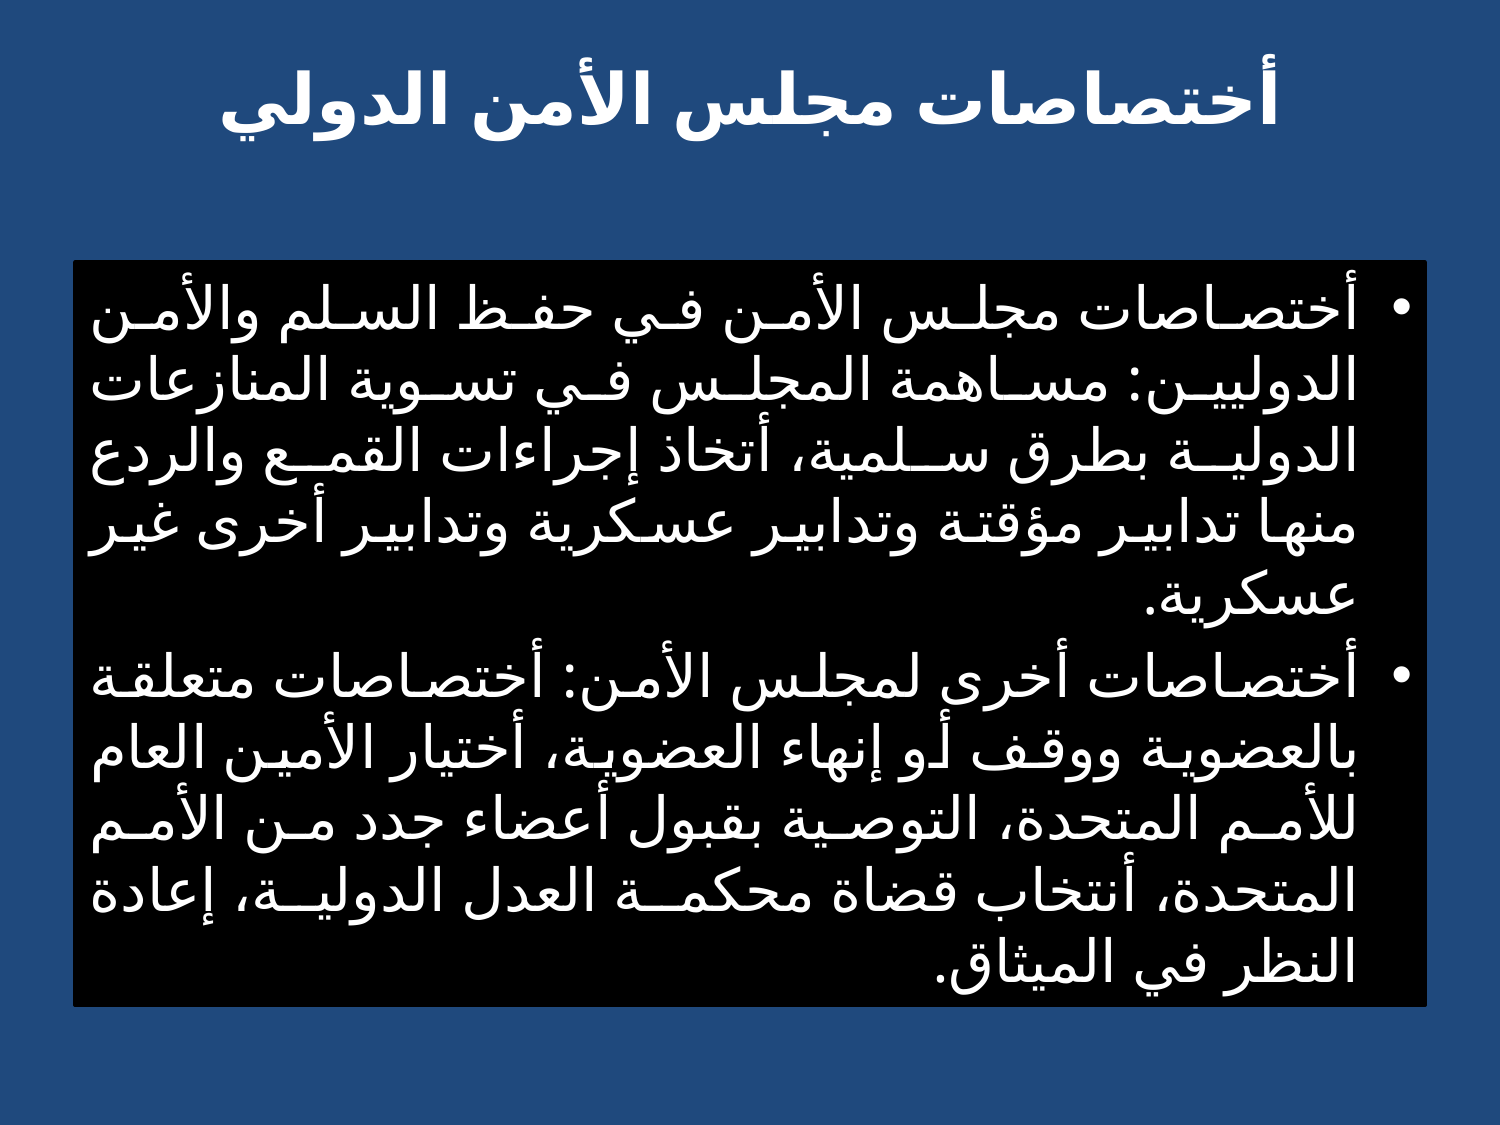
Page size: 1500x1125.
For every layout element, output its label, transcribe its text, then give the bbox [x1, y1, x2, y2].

list أختصاصات مجلس الأمن في حفظ السلم والأمن الدوليين: مساهمة المجلس في تسوية المنازعات الدولية بطرق سلمية، أتخاذ إجراءات القمع والردع منها تدابير مؤقتة وتدابير عسكرية وتدابير أخرى غير عسكرية. أختصاصات أخرى لمجلس الأمن: أختصاصات متعلقة بالعضوية ووقف أو إنهاء العضوية، أختيار الأمين العام للأمم المتحدة، التوصية بقبول أعضاء جدد من الأمم المتحدة، أنتخاب قضاة محكمة العدل الدولية، إعادة النظر في الميثاق. [73, 260, 1427, 1007]
title أختصاصات مجلس الأمن الدولي [75, 45, 1425, 233]
